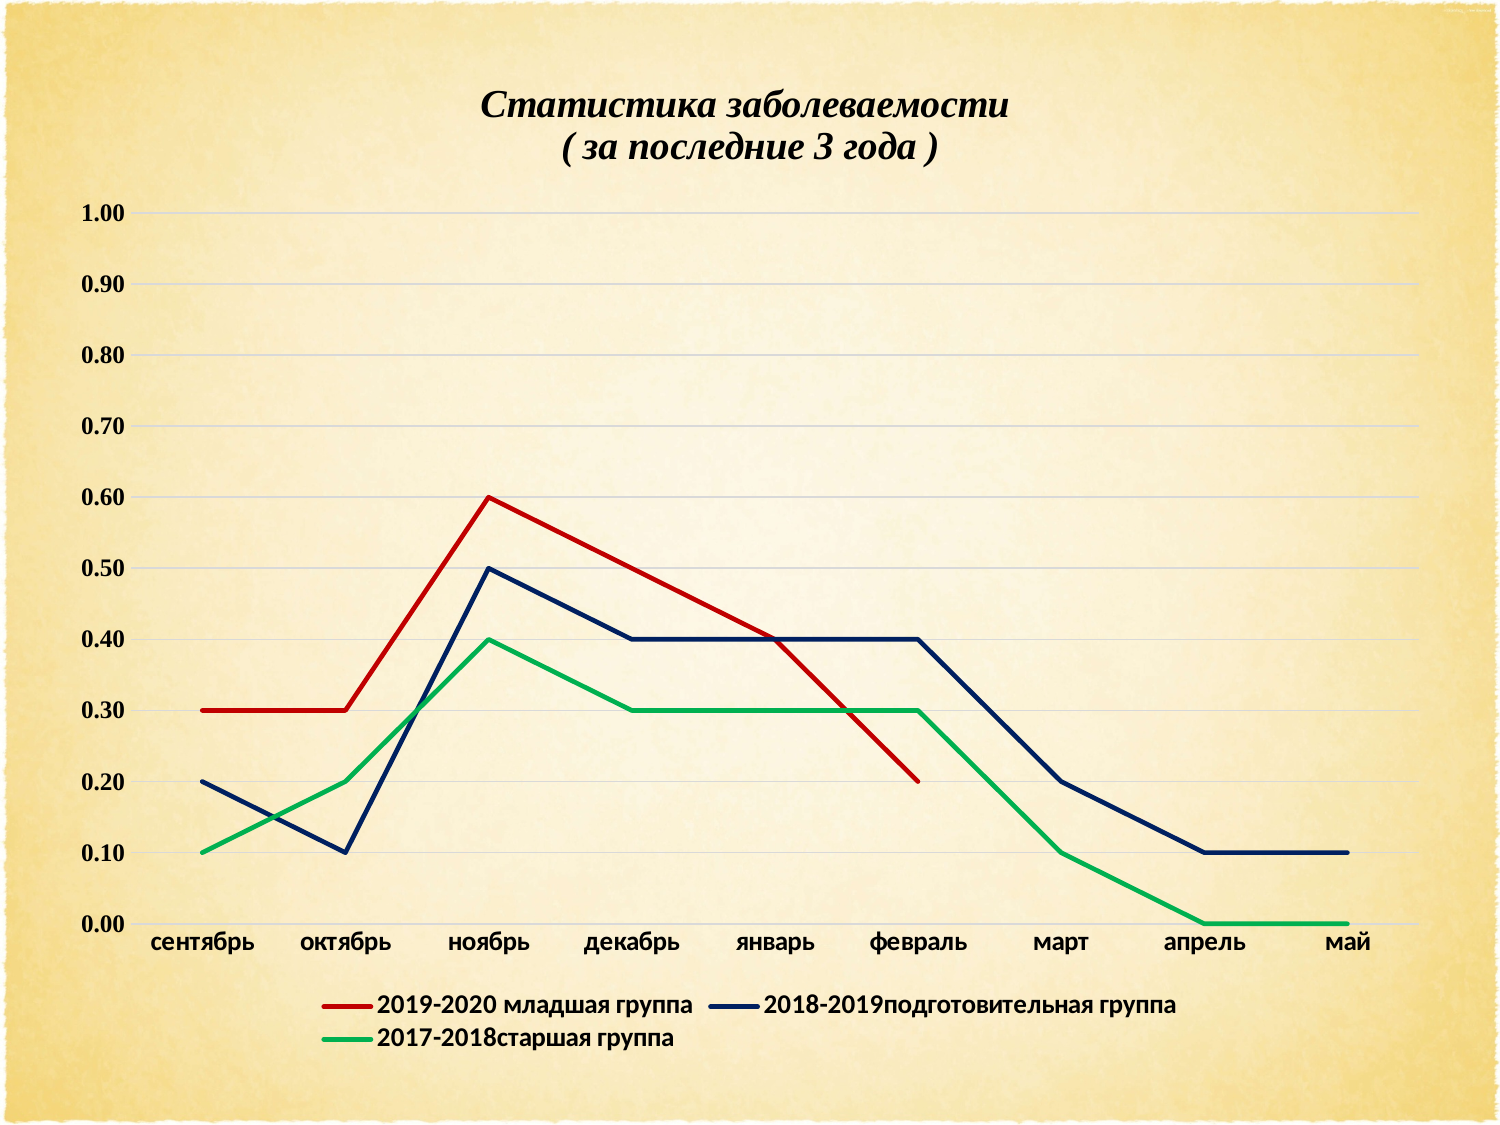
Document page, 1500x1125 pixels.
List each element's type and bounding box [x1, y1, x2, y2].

chart [52, 42, 1448, 1059]
picture [0, 0, 1500, 1125]
